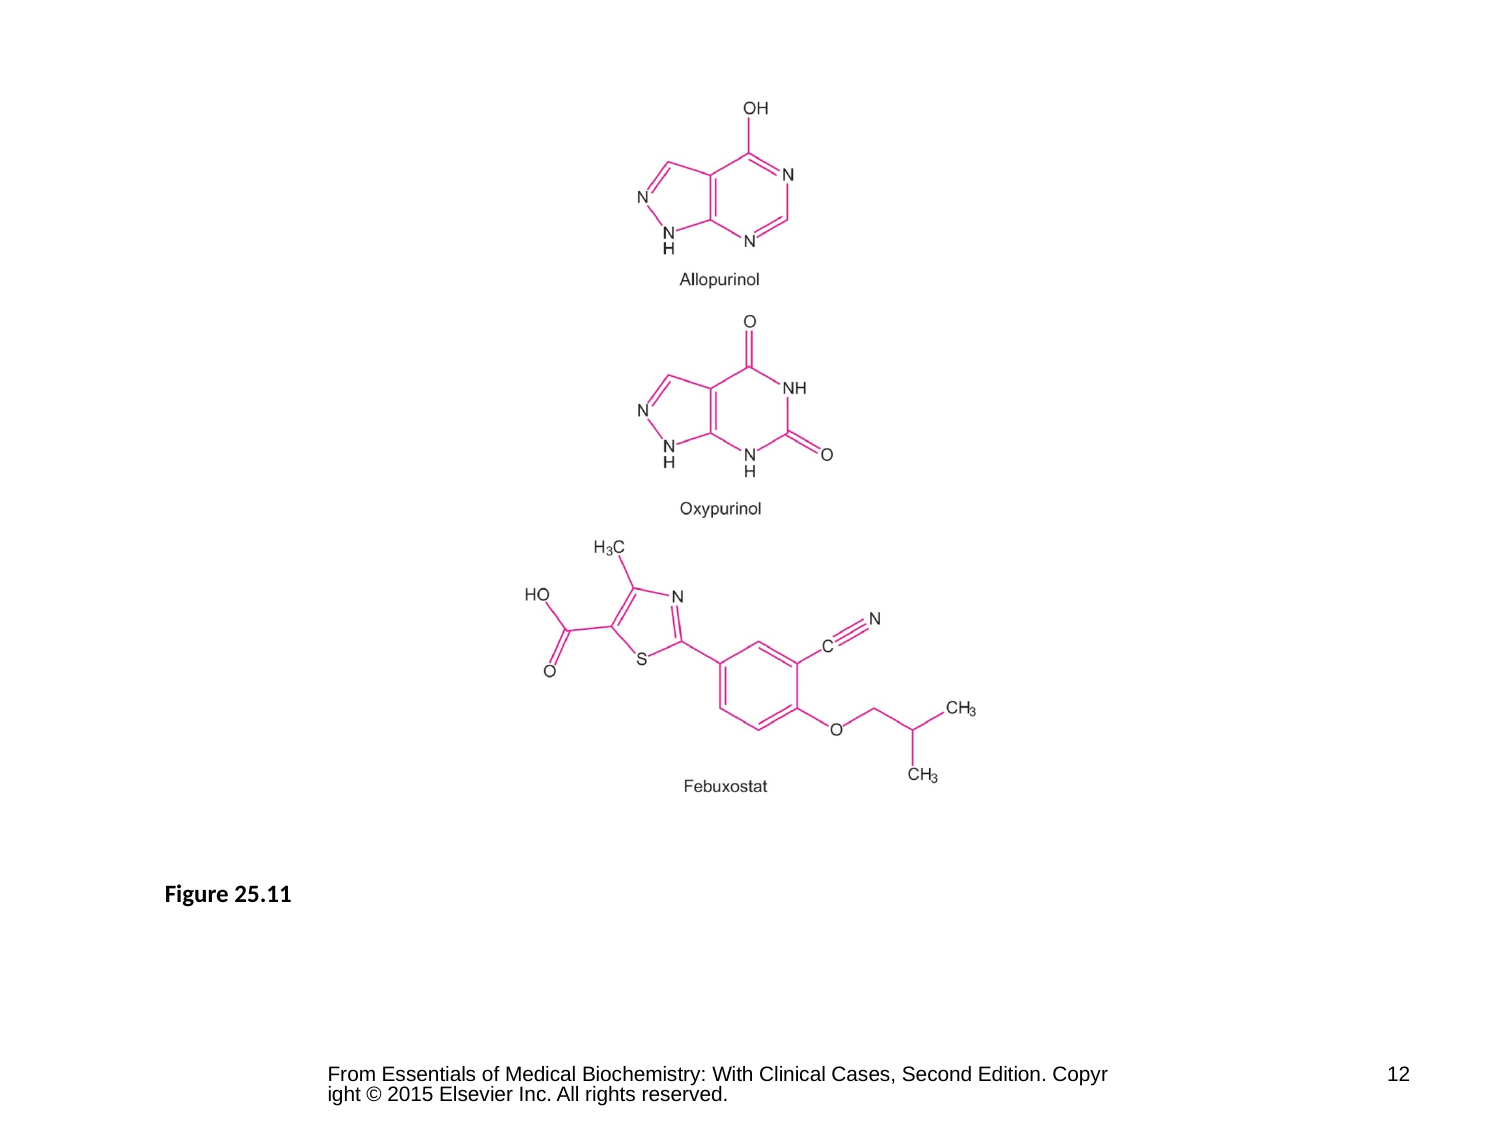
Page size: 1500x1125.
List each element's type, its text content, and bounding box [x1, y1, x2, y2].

picture [524, 99, 976, 797]
text_box Figure 25.11 [150, 870, 325, 915]
slide_number 12 [1074, 1042, 1425, 1103]
footer From Essentials of Medical Biochemistry: With Clinical Cases, Second Edition. Copyright © 2015 Elsevier Inc. All rights reserved. [312, 1042, 1074, 1103]
